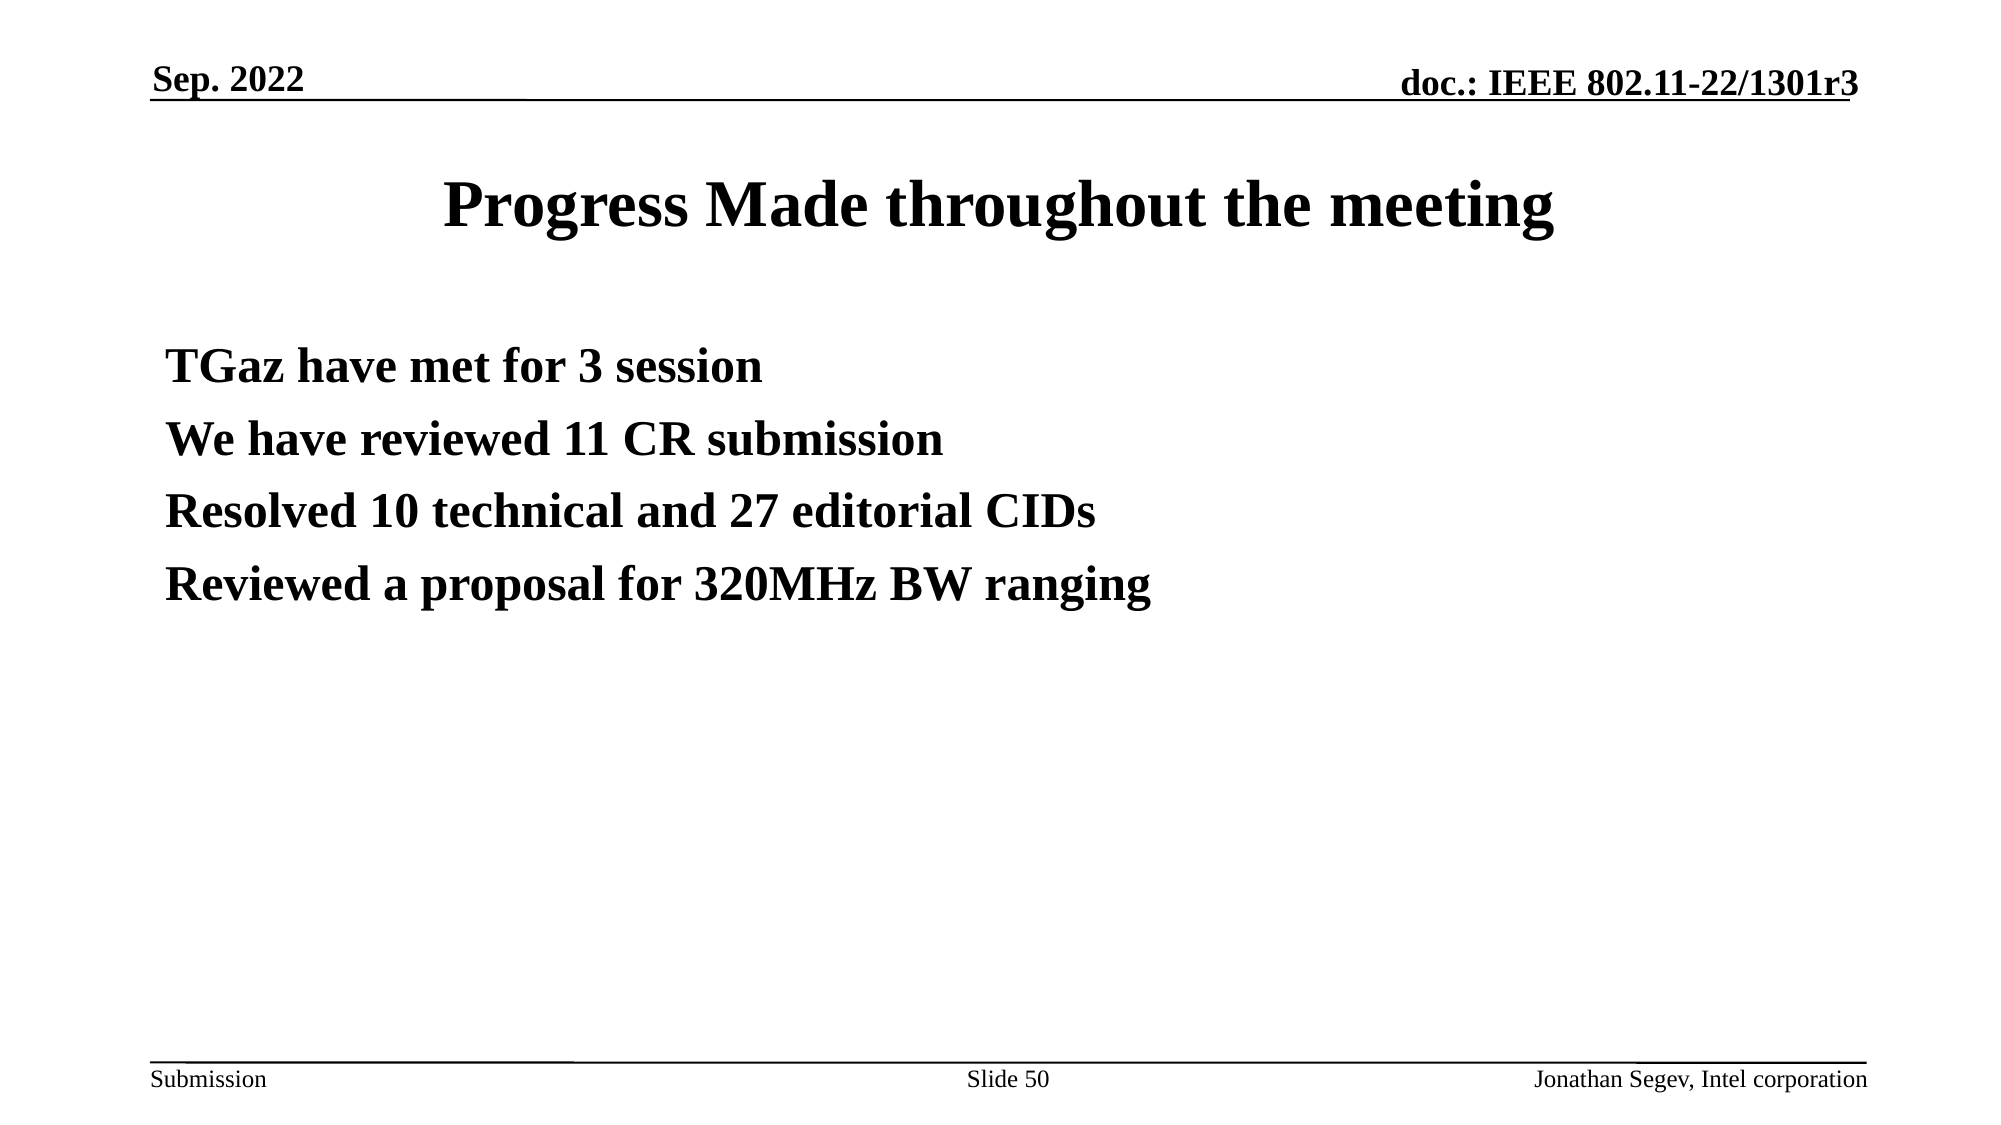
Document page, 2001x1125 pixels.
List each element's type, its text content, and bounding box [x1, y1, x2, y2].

slide_number Slide 50 [950, 1061, 1067, 1123]
footer Jonathan Segev, Intel corporation [1171, 1061, 1869, 1093]
title Progress Made throughout the meeting [149, 112, 1850, 288]
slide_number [152, 54, 563, 100]
list TGaz have met for 3 session We have reviewed 11 CR submission Resolved 10 technical and 27 editorial CIDs Reviewed a proposal for 320MHz BW ranging [149, 324, 1850, 1000]
